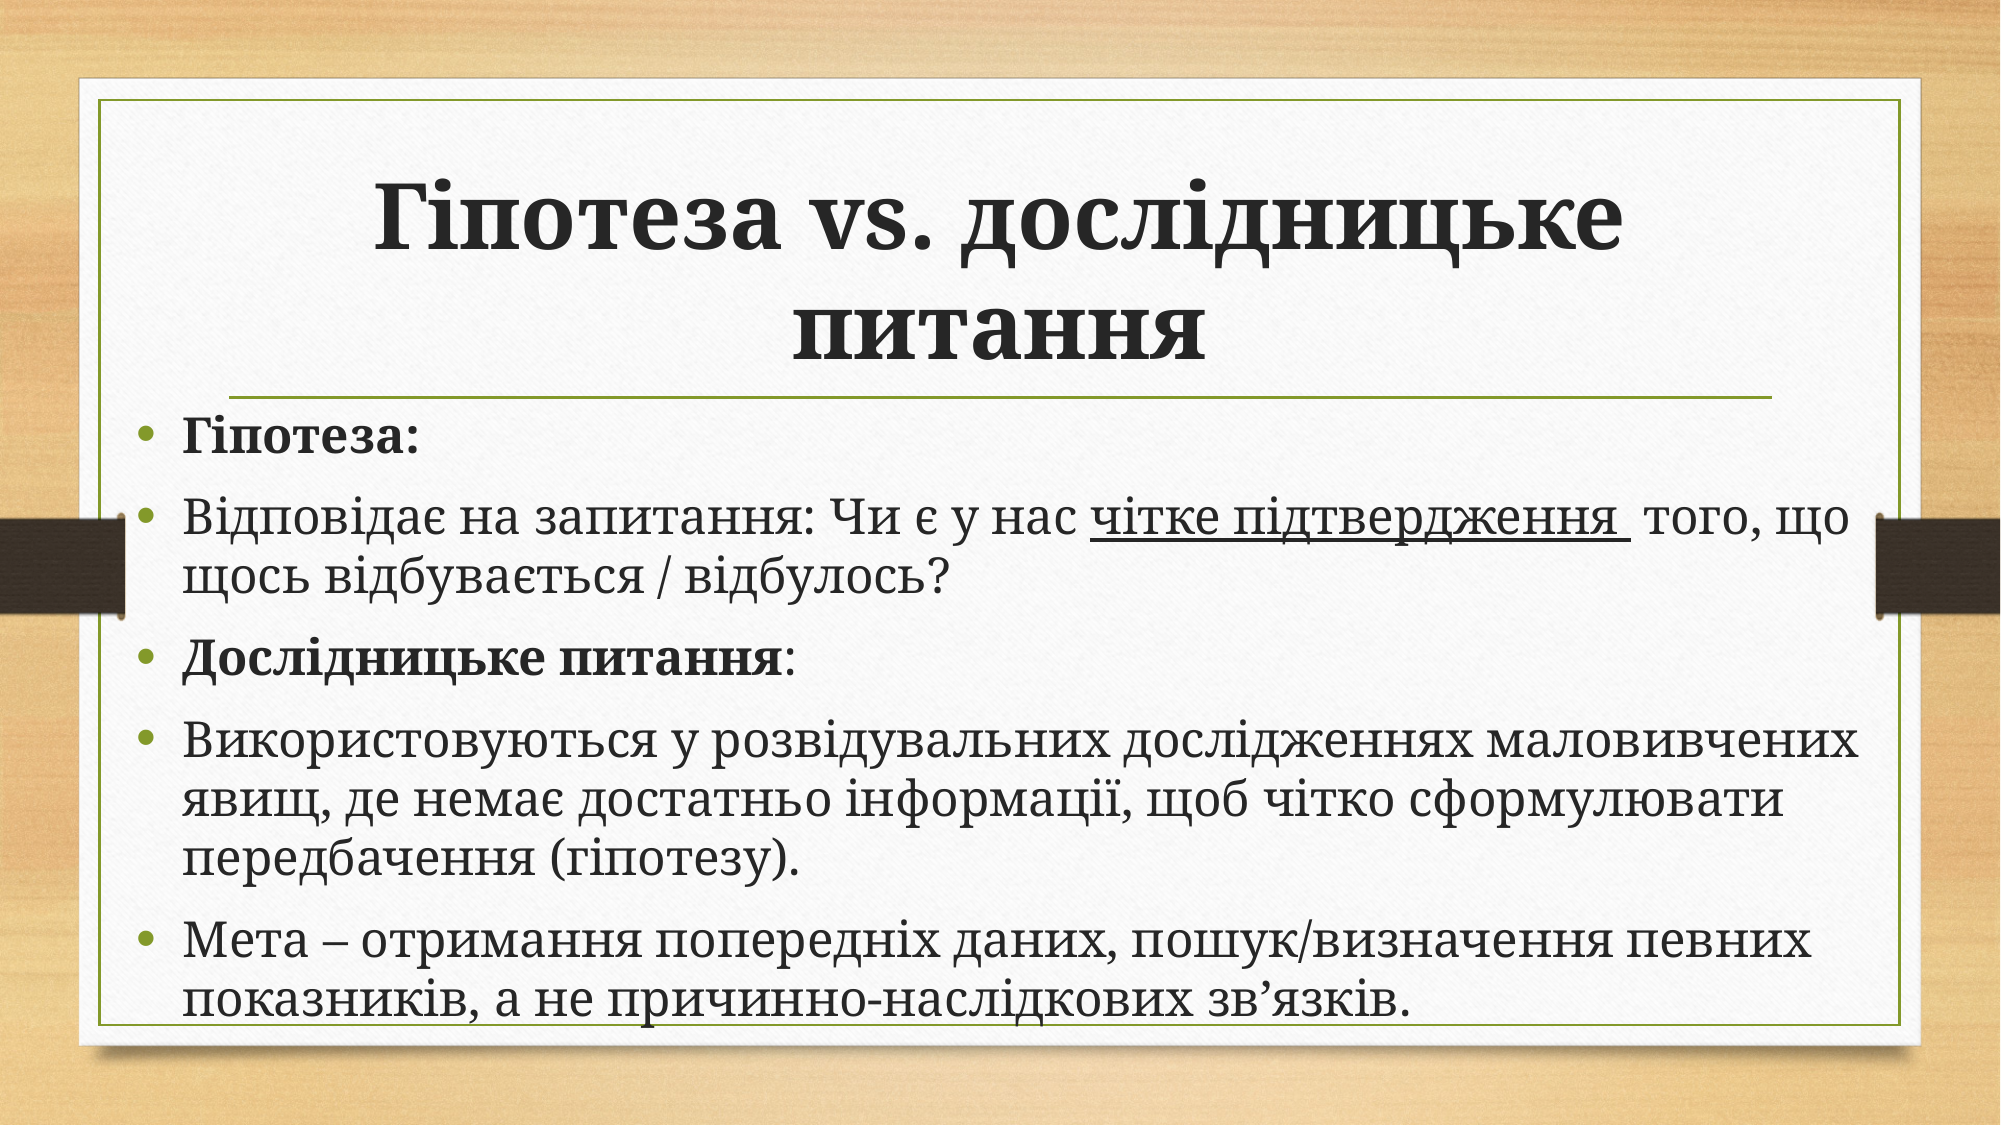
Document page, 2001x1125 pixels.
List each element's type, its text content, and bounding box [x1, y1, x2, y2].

picture [0, 0, 2001, 1125]
title Гіпотеза vs. дослідницьке питання [212, 161, 1788, 375]
list Гіпотеза: Відповідає на запитання: Чи є у нас чітке підтвердження того, що щось відбувається / відбулось? Дослідницьке питання: Використовуються у розвідувальних дослідженнях маловивчених явищ, де немає достатньо інформації, щоб чітко сформулювати передбачення (гіпотезу). Мета – отримання попередніх даних, пошук/визначення певних показників, а не причинно-наслідкових зв’язків. [121, 396, 1882, 1035]
